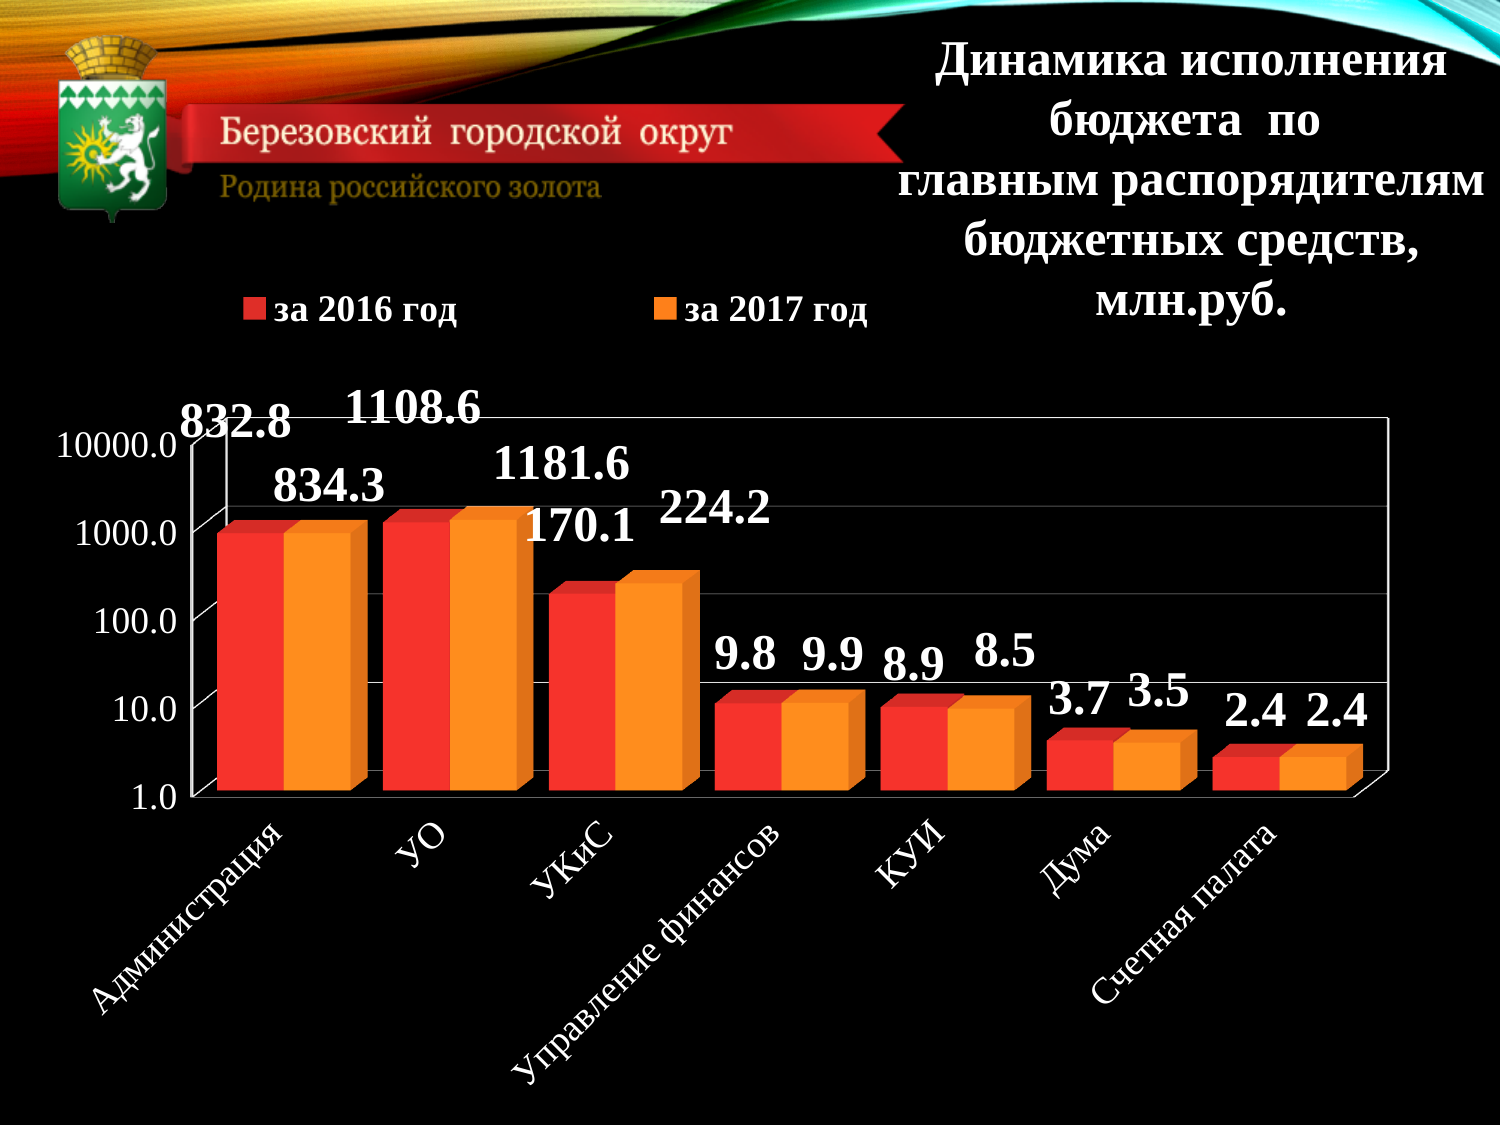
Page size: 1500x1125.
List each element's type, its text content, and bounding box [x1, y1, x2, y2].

picture [0, 0, 1500, 223]
chart [0, 266, 1479, 1125]
text_box Динамика исполнения бюджета по главным распорядителям бюджетных средств, млн.руб. [856, 18, 1500, 333]
